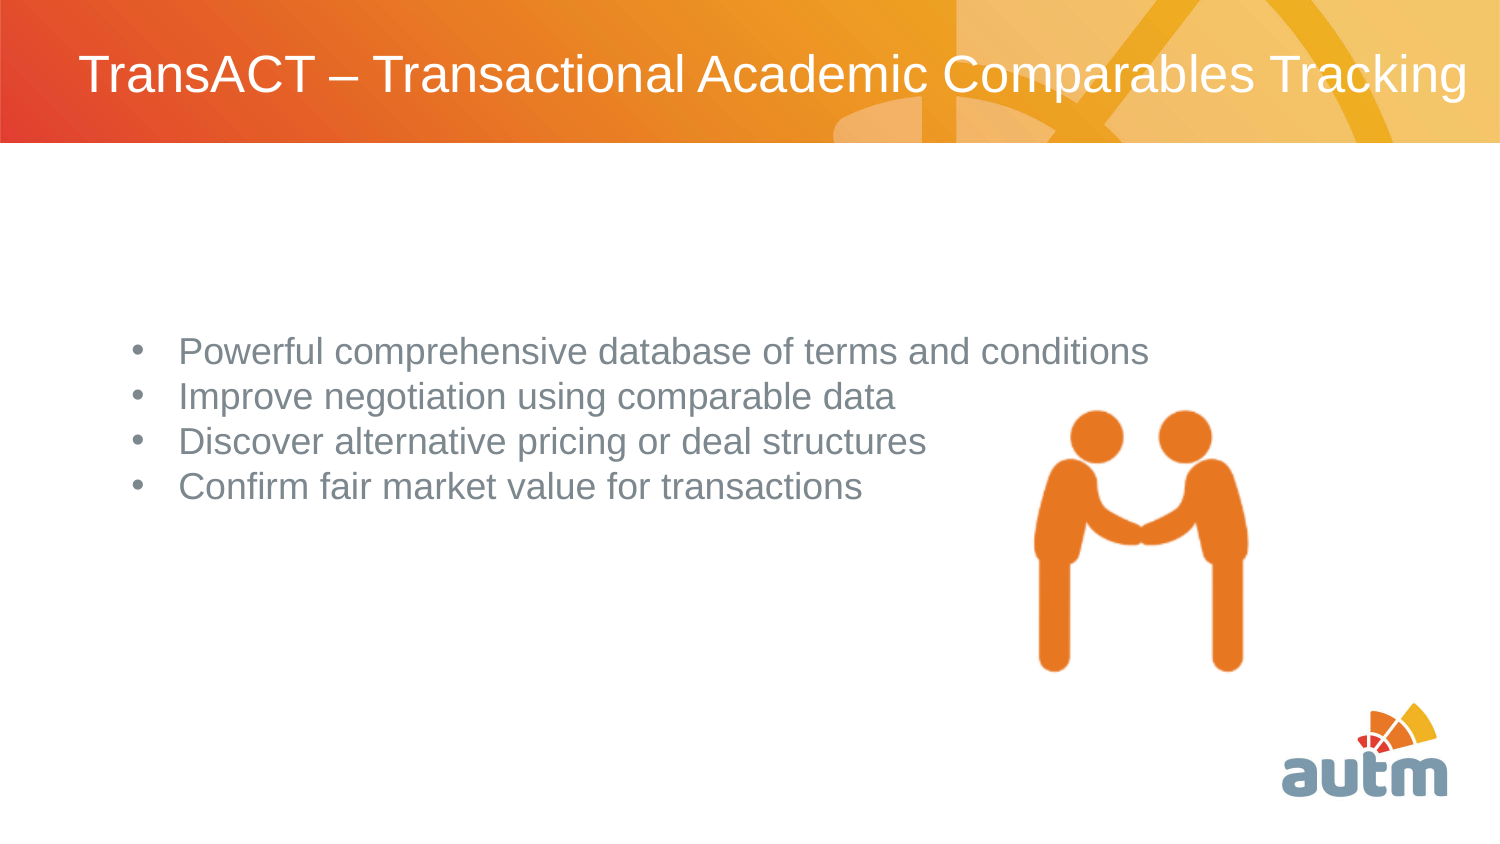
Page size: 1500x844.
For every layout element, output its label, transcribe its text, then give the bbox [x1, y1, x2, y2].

picture [0, 0, 1500, 844]
title TransACT – Transactional Academic Comparables Tracking [63, 1, 1491, 143]
text_box Powerful comprehensive database of terms and conditions Improve negotiation using comparable data Discover alternative pricing or deal structures Confirm fair market value for transactions [116, 274, 1203, 605]
